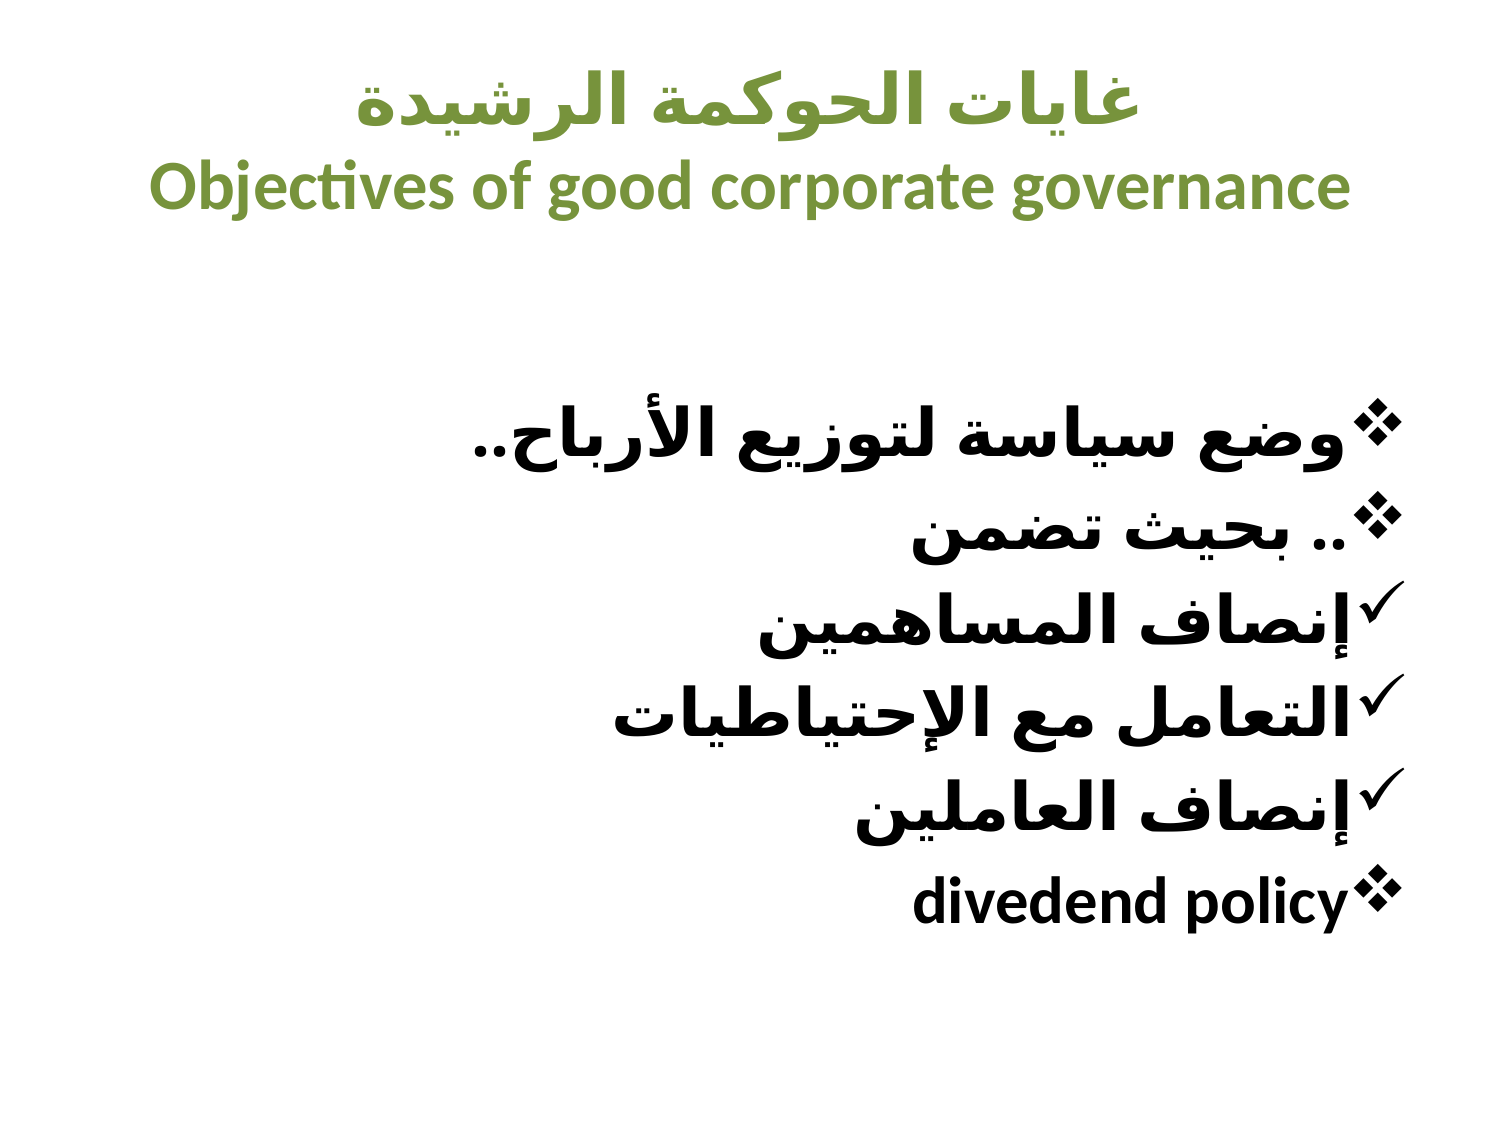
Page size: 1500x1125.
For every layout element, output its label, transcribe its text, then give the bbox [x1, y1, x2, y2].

title غايات الحوكمة الرشيدة Objectives of good corporate governance [75, 45, 1425, 233]
list وضع سياسة لتوزيع الأرباح.. .. بحيث تضمن إنصاف المساهمين التعامل مع الإحتياطيات إنصاف العاملين divedend policy [75, 382, 1425, 1125]
